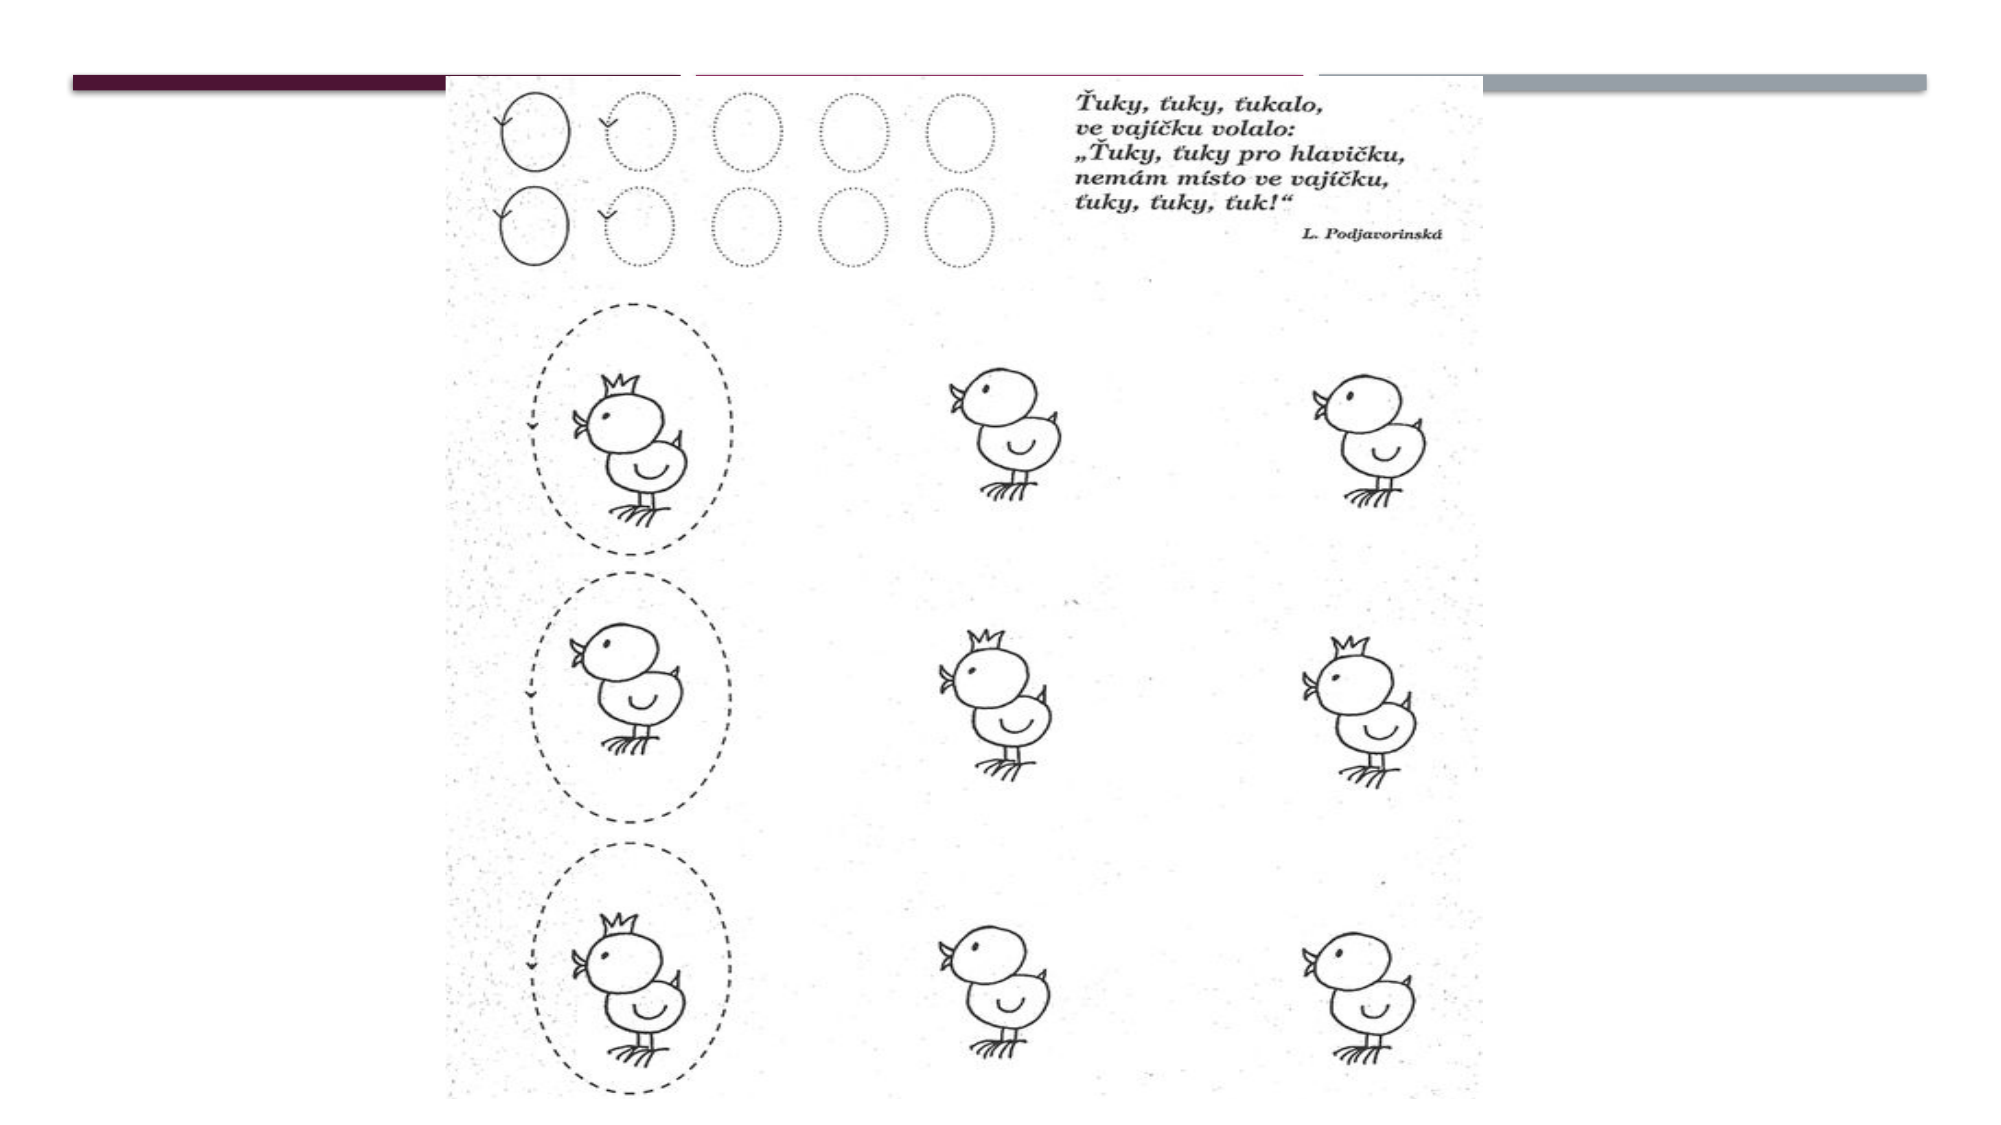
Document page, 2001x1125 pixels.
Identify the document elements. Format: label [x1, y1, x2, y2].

picture [445, 75, 1484, 1100]
